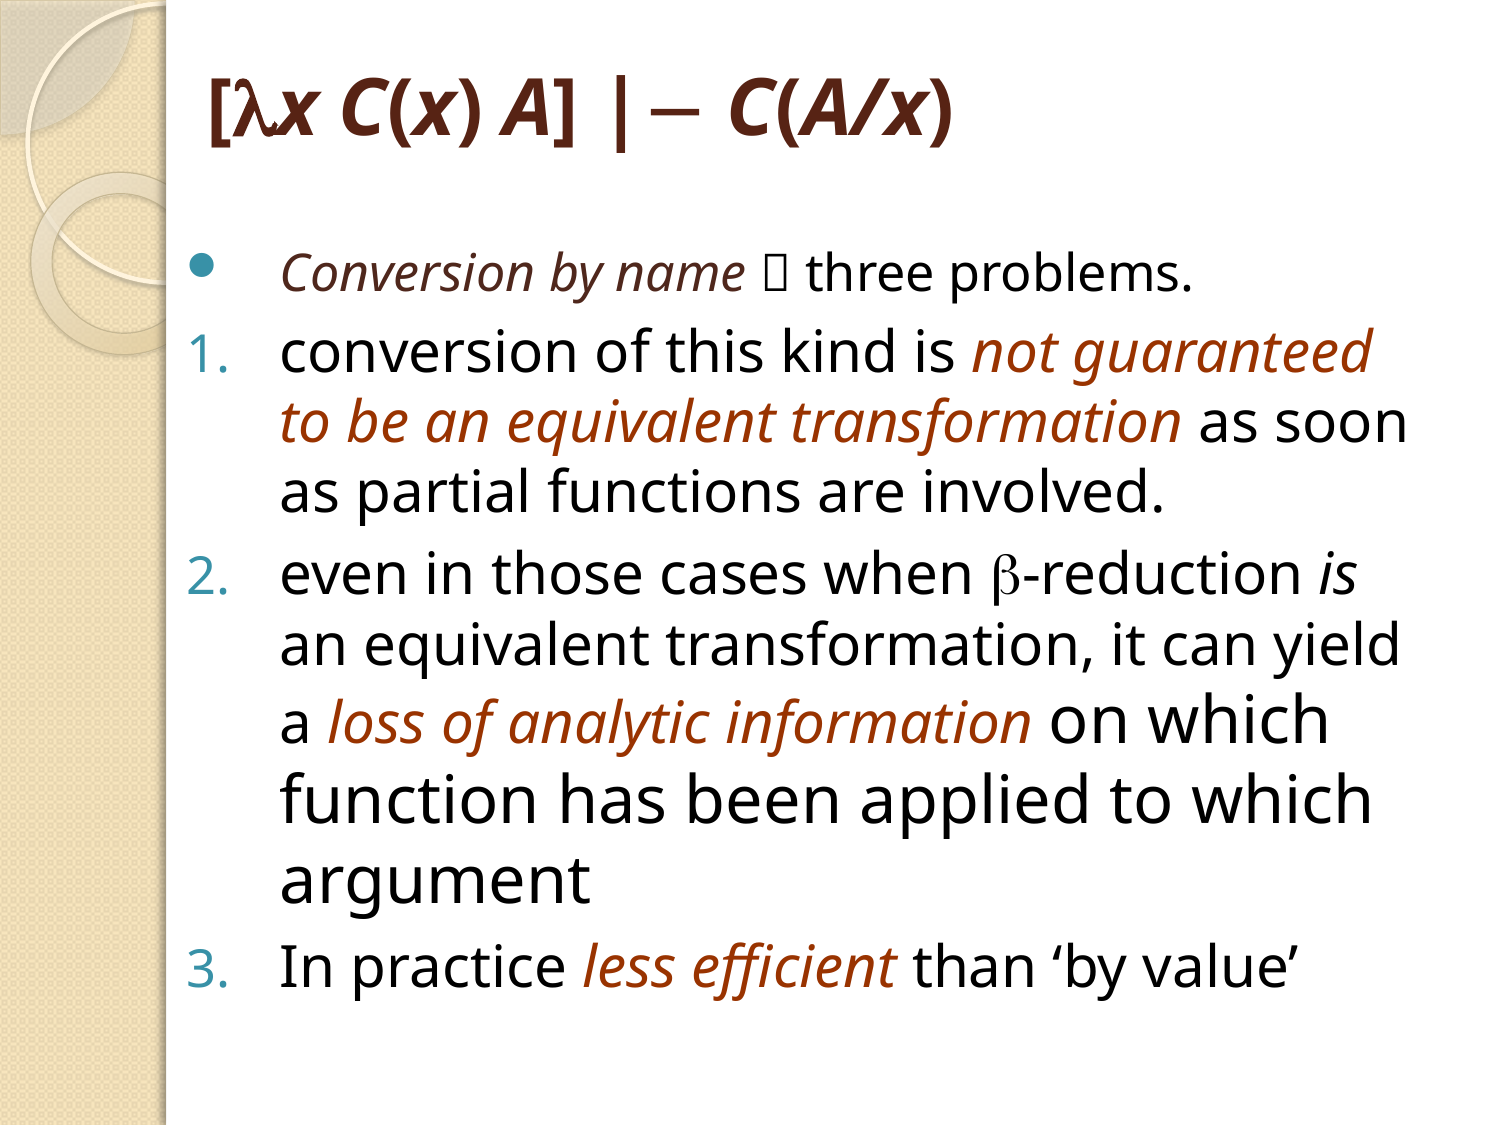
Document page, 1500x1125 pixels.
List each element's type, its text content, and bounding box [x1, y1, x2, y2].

title [x C(x) A] | C(A/x) [171, 45, 1425, 161]
list Conversion by name  three problems. conversion of this kind is not guaranteed to be an equivalent transformation as soon as partial functions are involved. even in those cases when -reduction is an equivalent transformation, it can yield a loss of analytic information on which function has been applied to which argument In practice less efficient than ‘by value’ [171, 231, 1447, 1012]
